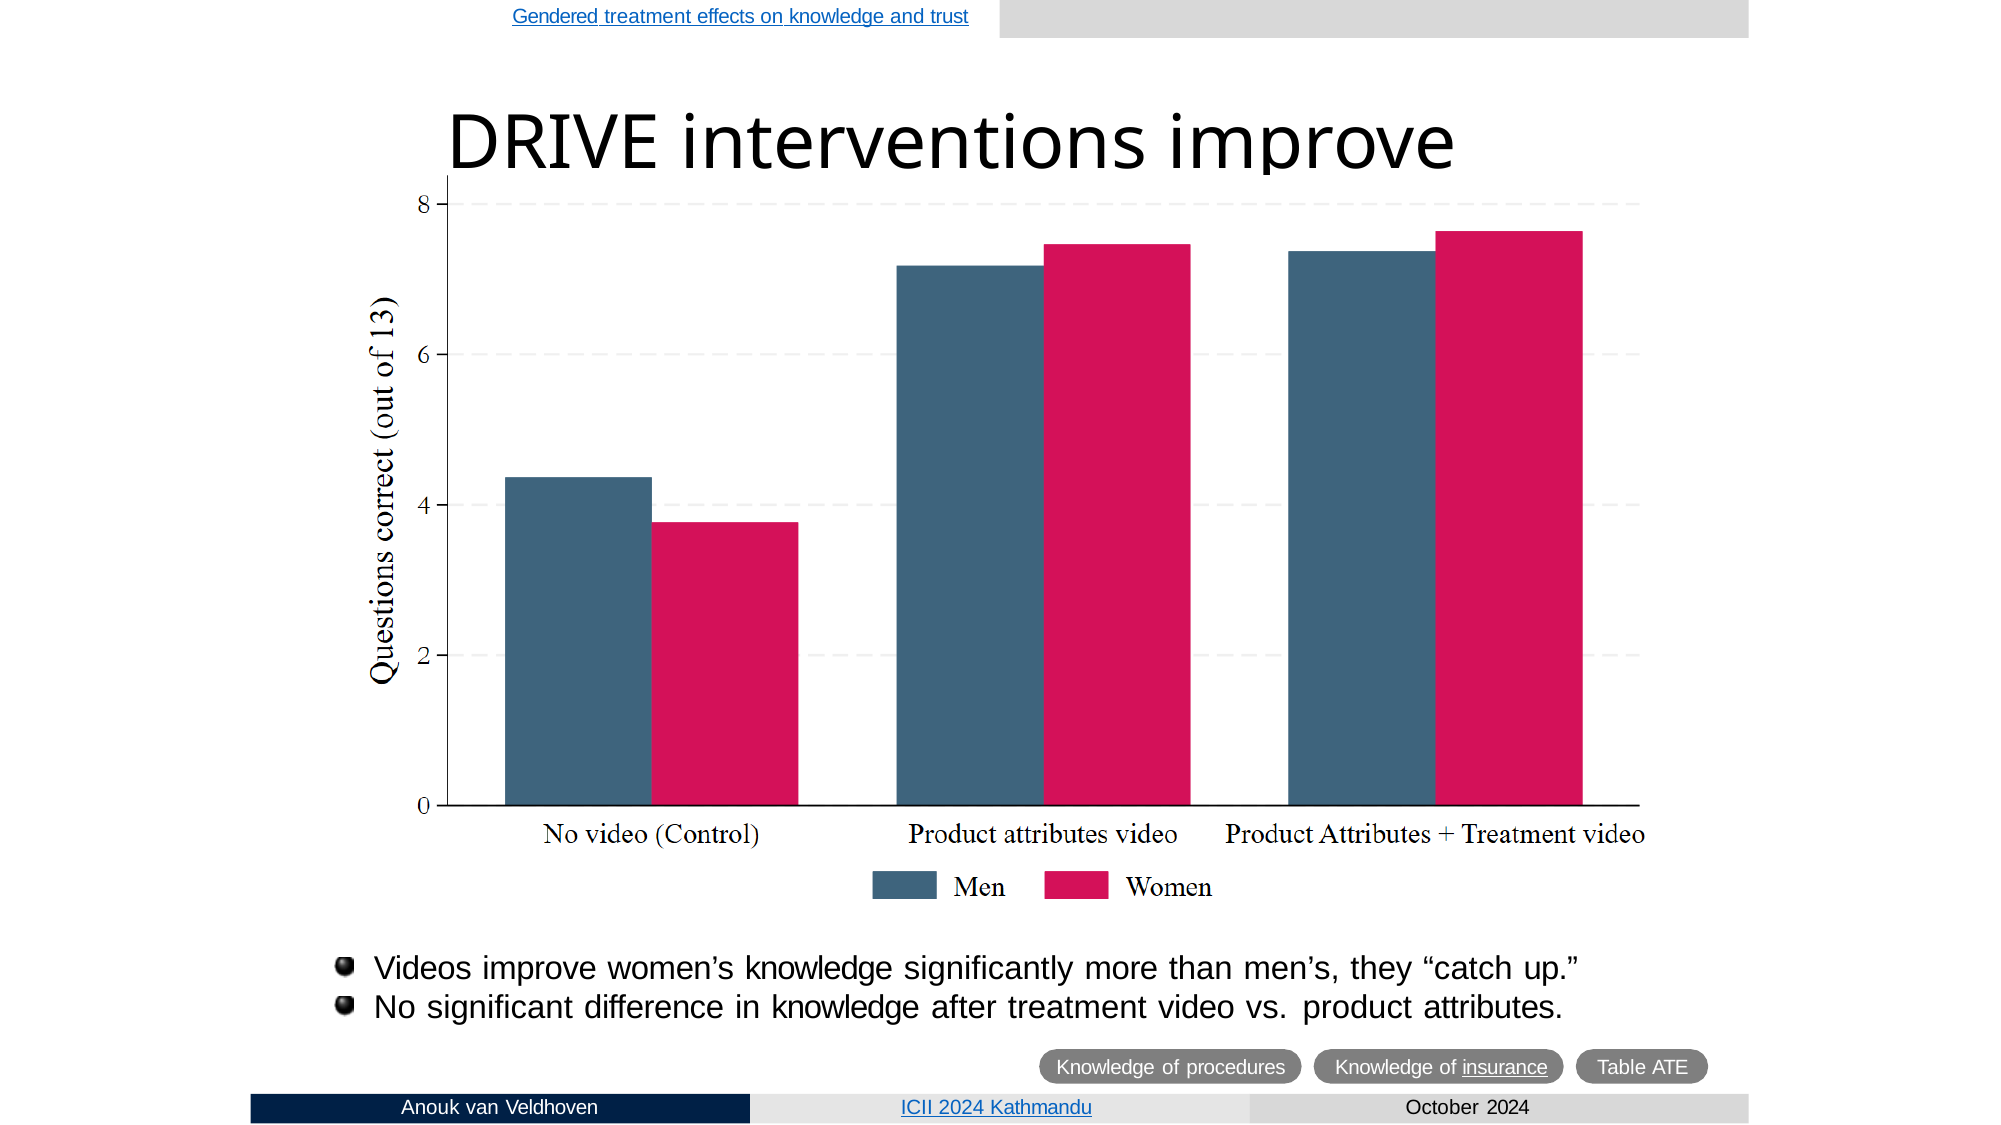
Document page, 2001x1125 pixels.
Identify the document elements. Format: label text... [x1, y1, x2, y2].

title DRIVE interventions improve knowledge for both genders [442, 87, 1562, 173]
text_box Videos improve women’s knowledge significantly more than men’s, they “catch up.” No significant difference in knowledge after treatment video vs. product attributes. [369, 940, 1606, 1025]
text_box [1038, 1048, 1710, 1085]
text_box Gendered treatment effects on knowledge and trust [508, 0, 986, 28]
text_box [999, 0, 1749, 38]
picture [368, 175, 1646, 899]
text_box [250, 1093, 1749, 1124]
picture [333, 996, 354, 1017]
picture [333, 957, 354, 978]
